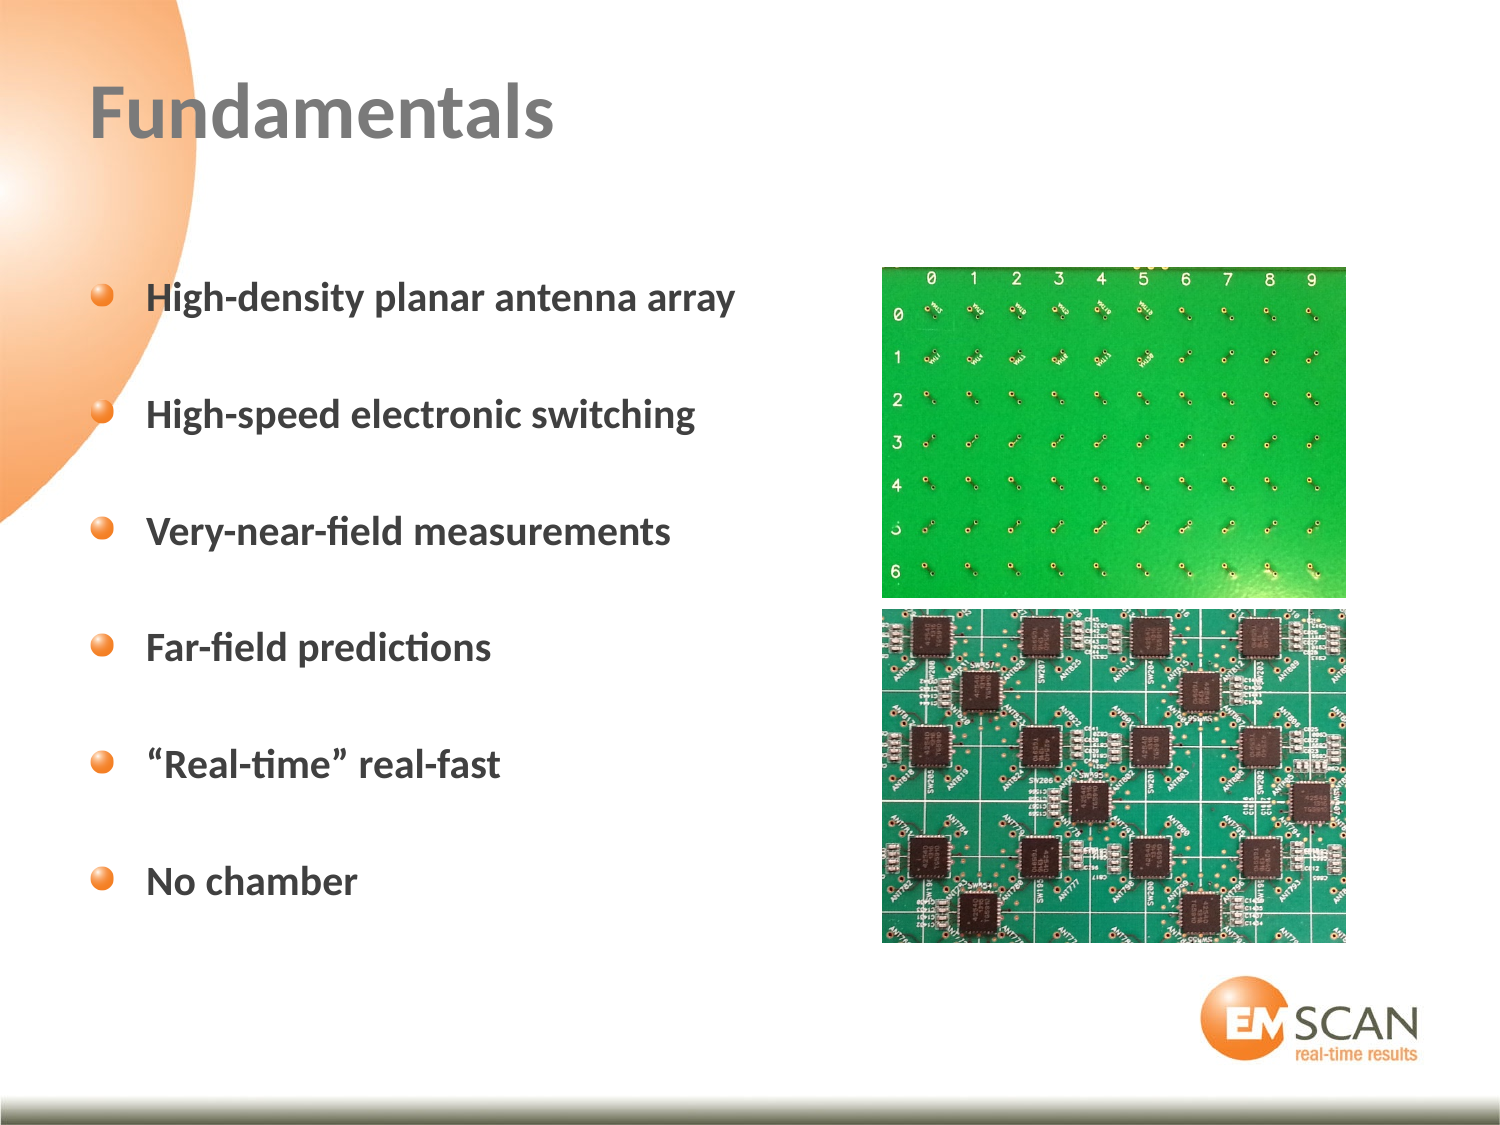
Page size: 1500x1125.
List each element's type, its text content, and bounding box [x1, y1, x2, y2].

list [882, 266, 1347, 599]
title Fundamentals [74, 51, 1425, 239]
picture [0, 0, 1500, 1125]
list High-density planar antenna array High-speed electronic switching Very-near-field measurements Far-field predictions “Real-time” real-fast No chamber [75, 262, 821, 1005]
